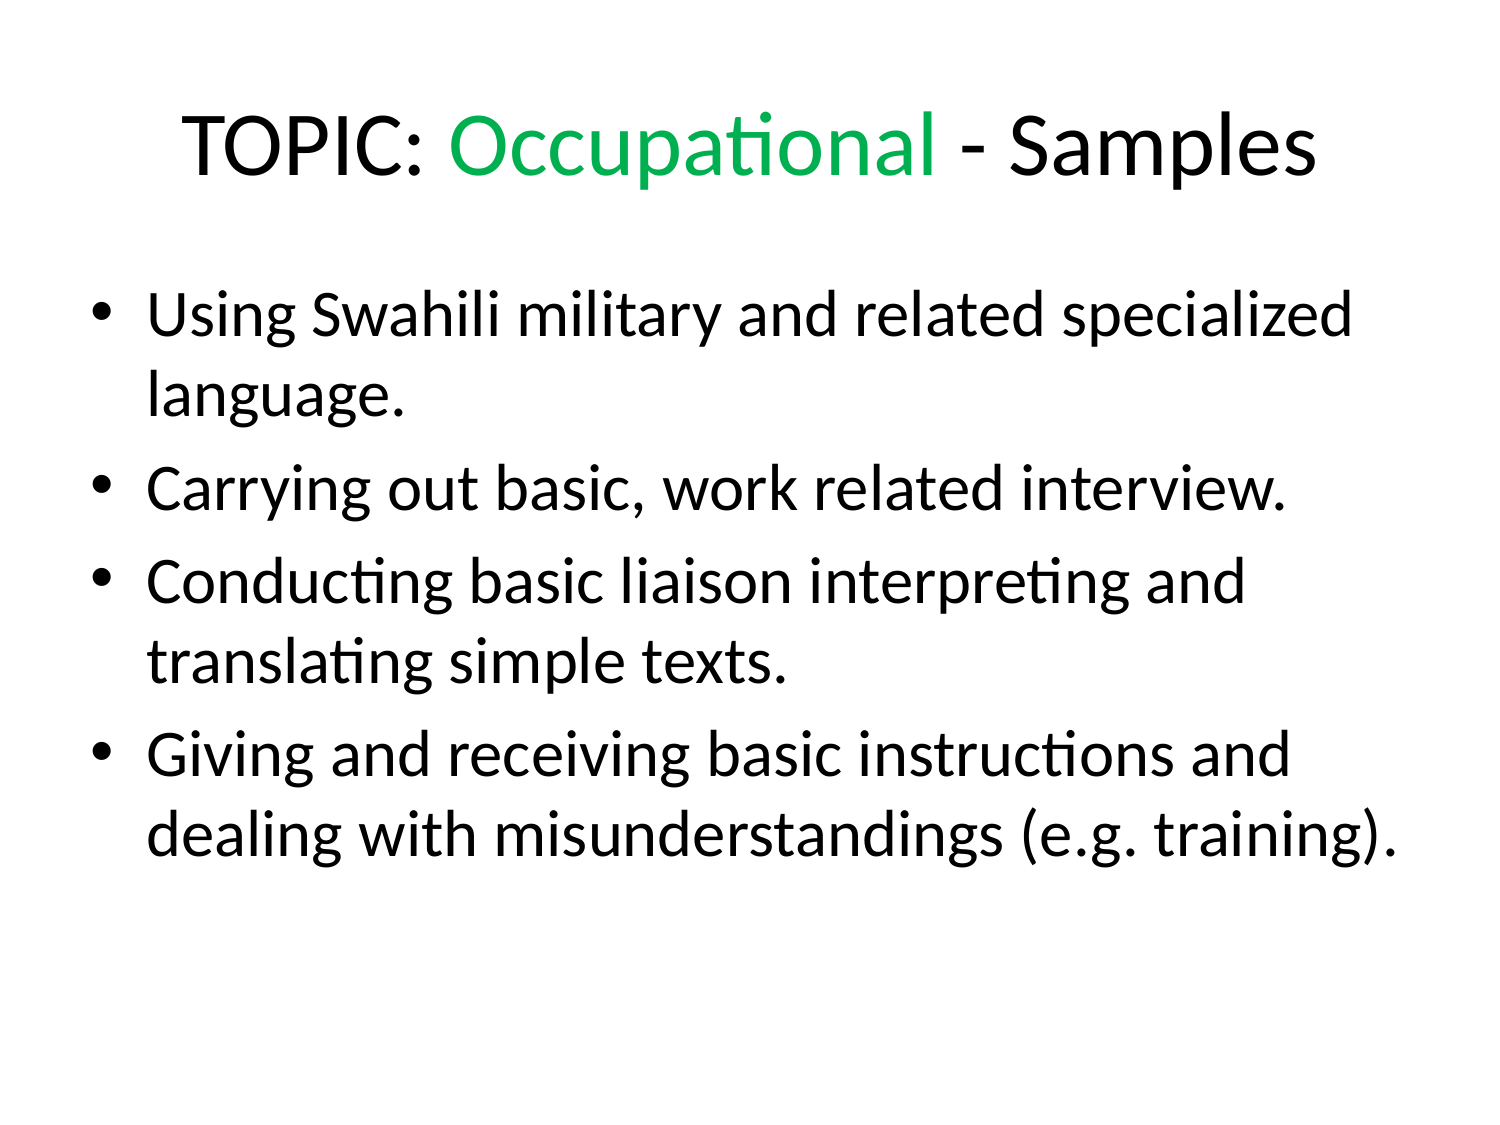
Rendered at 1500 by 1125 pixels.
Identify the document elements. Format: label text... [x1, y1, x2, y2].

list Using Swahili military and related specialized language. Carrying out basic, work related interview. Conducting basic liaison interpreting and translating simple texts. Giving and receiving basic instructions and dealing with misunderstandings (e.g. training). [74, 262, 1426, 1006]
title TOPIC: Occupational - Samples [74, 44, 1426, 233]
